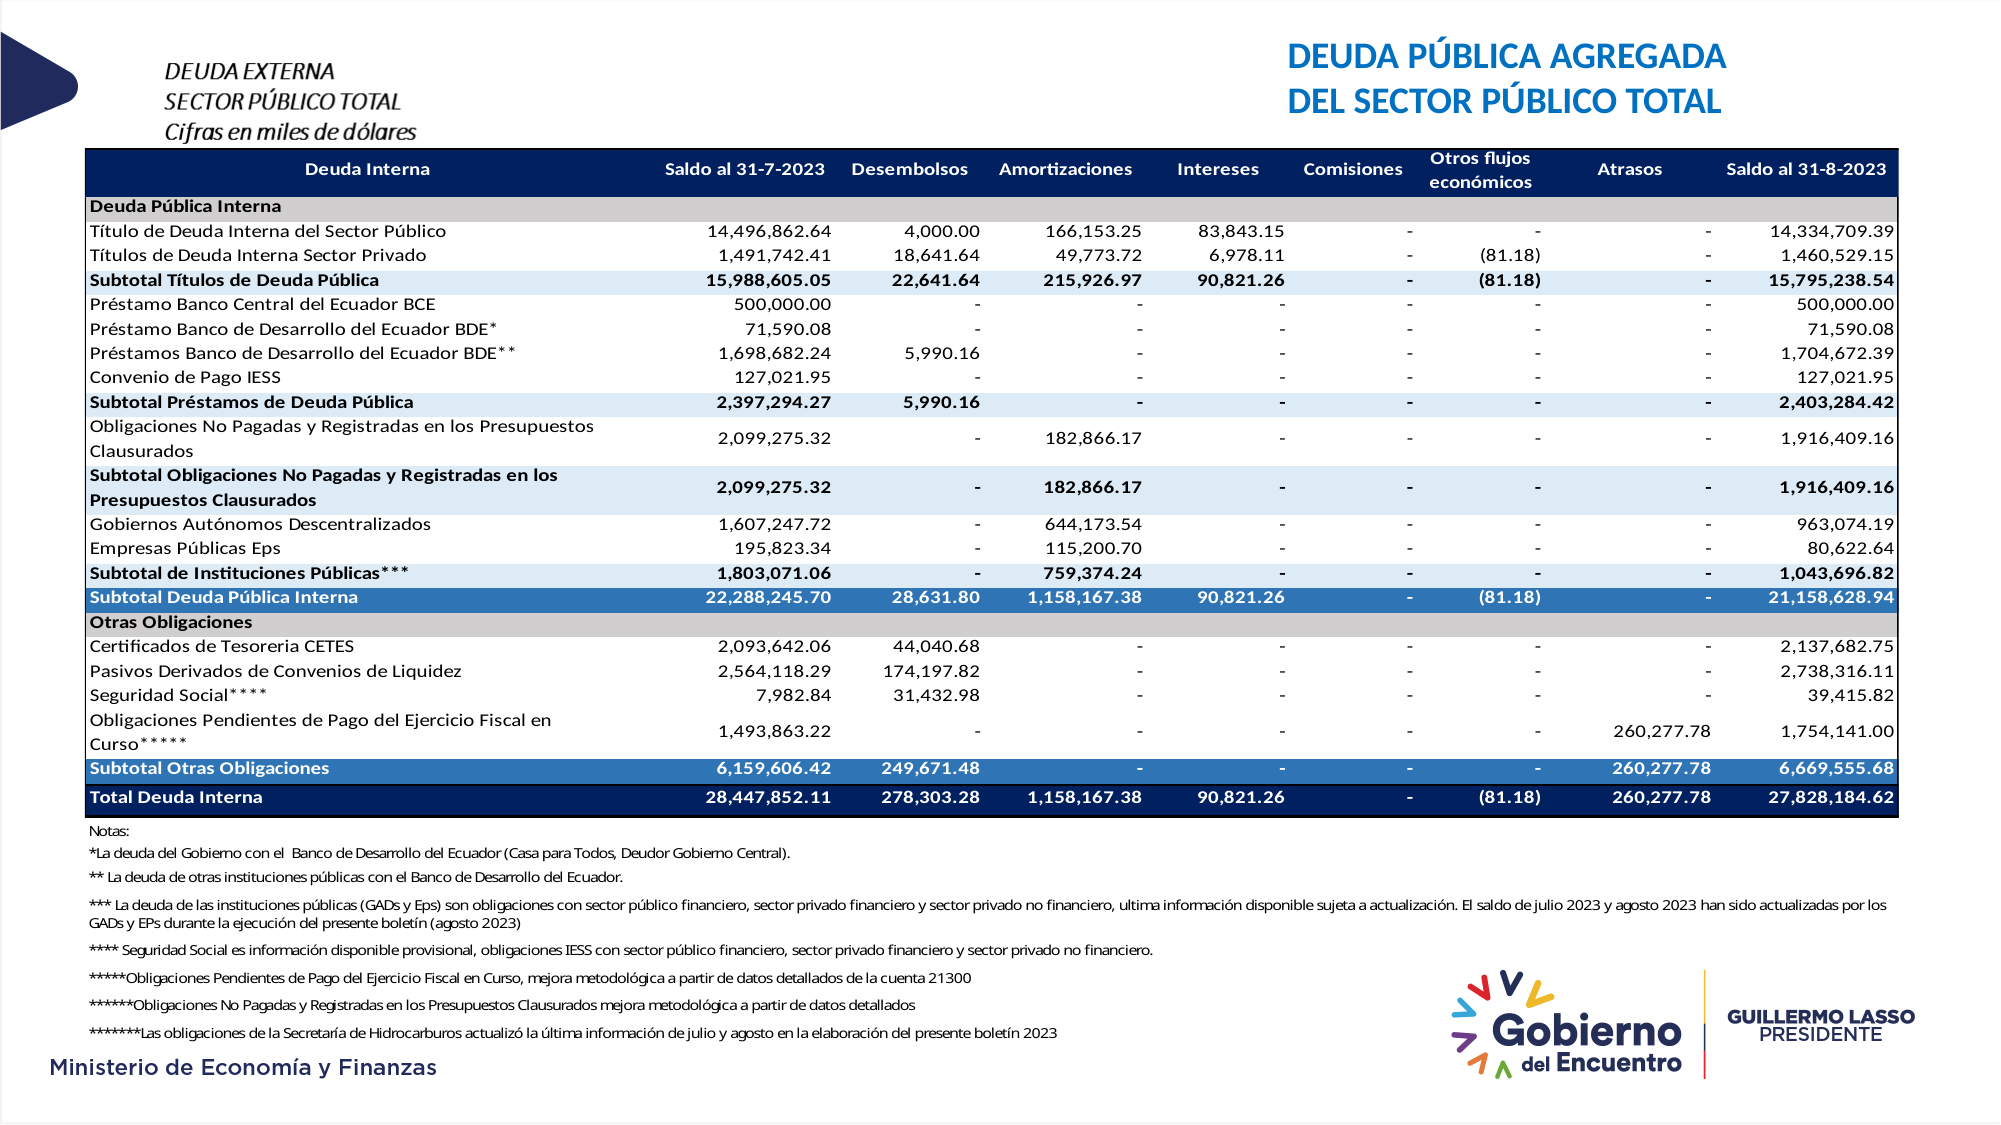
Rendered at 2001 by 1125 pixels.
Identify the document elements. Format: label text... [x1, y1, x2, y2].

text_box DEUDA PÚBLICA AGREGADA DEL SECTOR PÚBLICO TOTAL [1272, 24, 1900, 129]
picture [0, 0, 2001, 1125]
